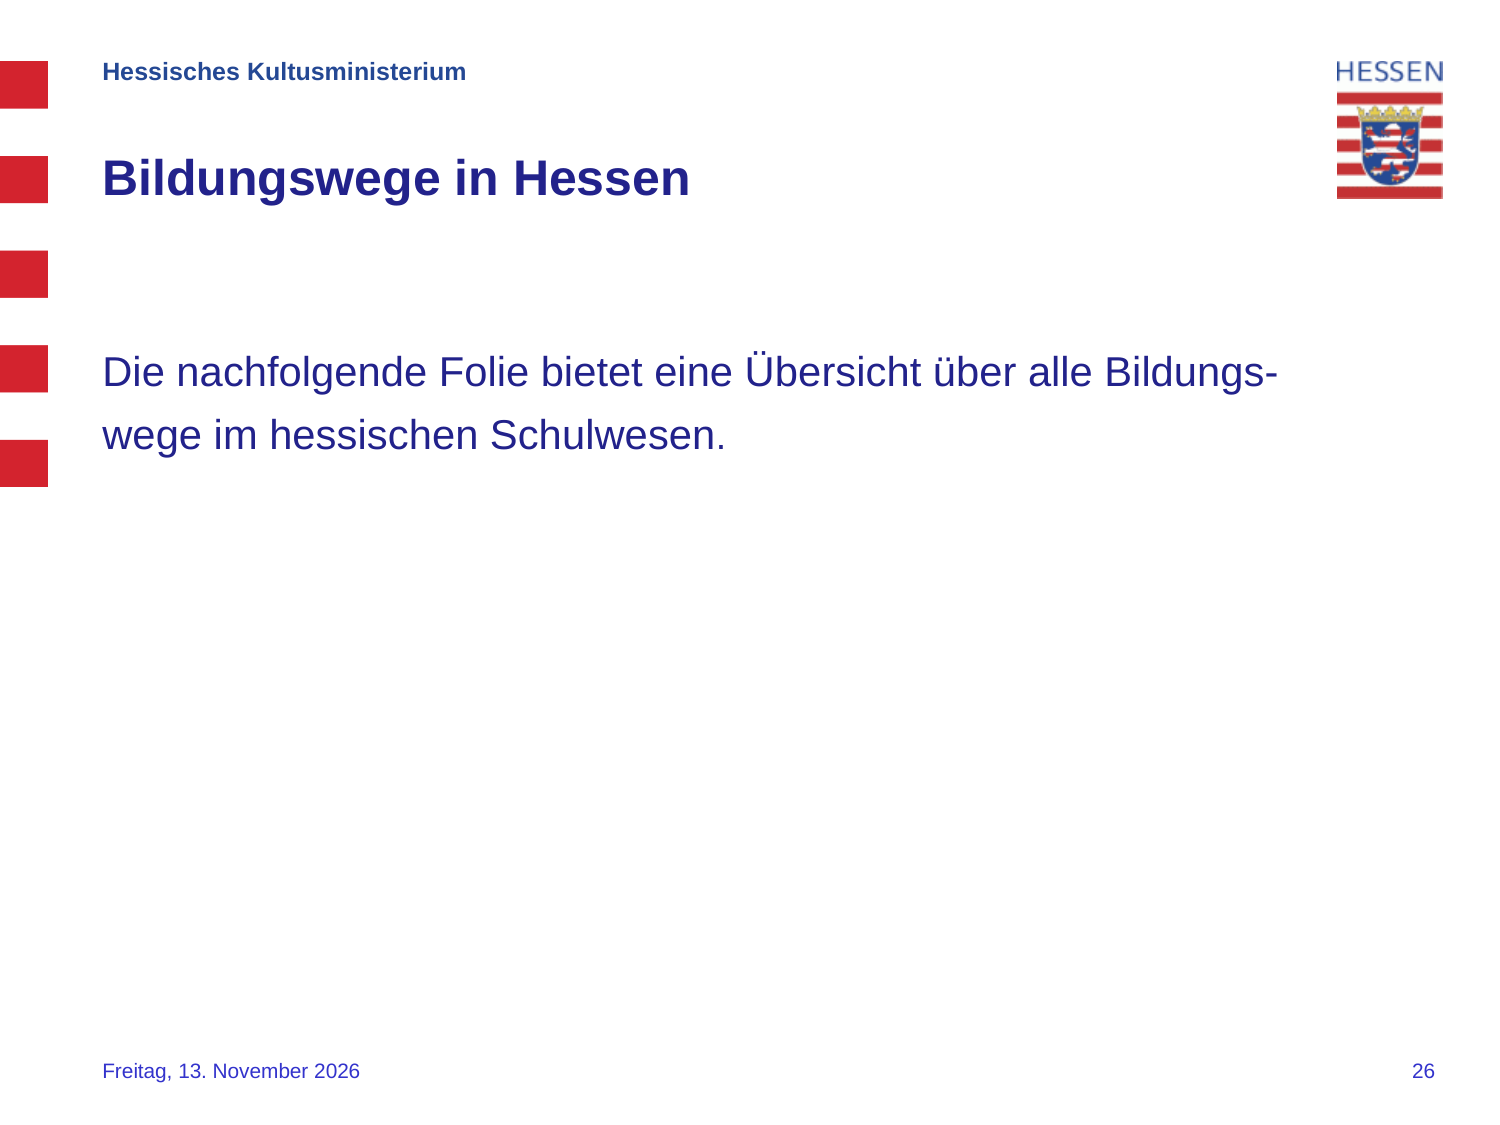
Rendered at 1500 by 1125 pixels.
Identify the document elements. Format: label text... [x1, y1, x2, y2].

picture [0, 61, 48, 487]
picture [1337, 61, 1443, 199]
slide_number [87, 1049, 571, 1113]
list Die nachfolgende Folie bietet eine Übersicht über alle Bildungs- wege im hessischen Schulwesen. [87, 324, 1363, 1000]
title Bildungswege in Hessen [87, 137, 1363, 324]
footer Hessisches Kultusministerium [86, 47, 563, 124]
